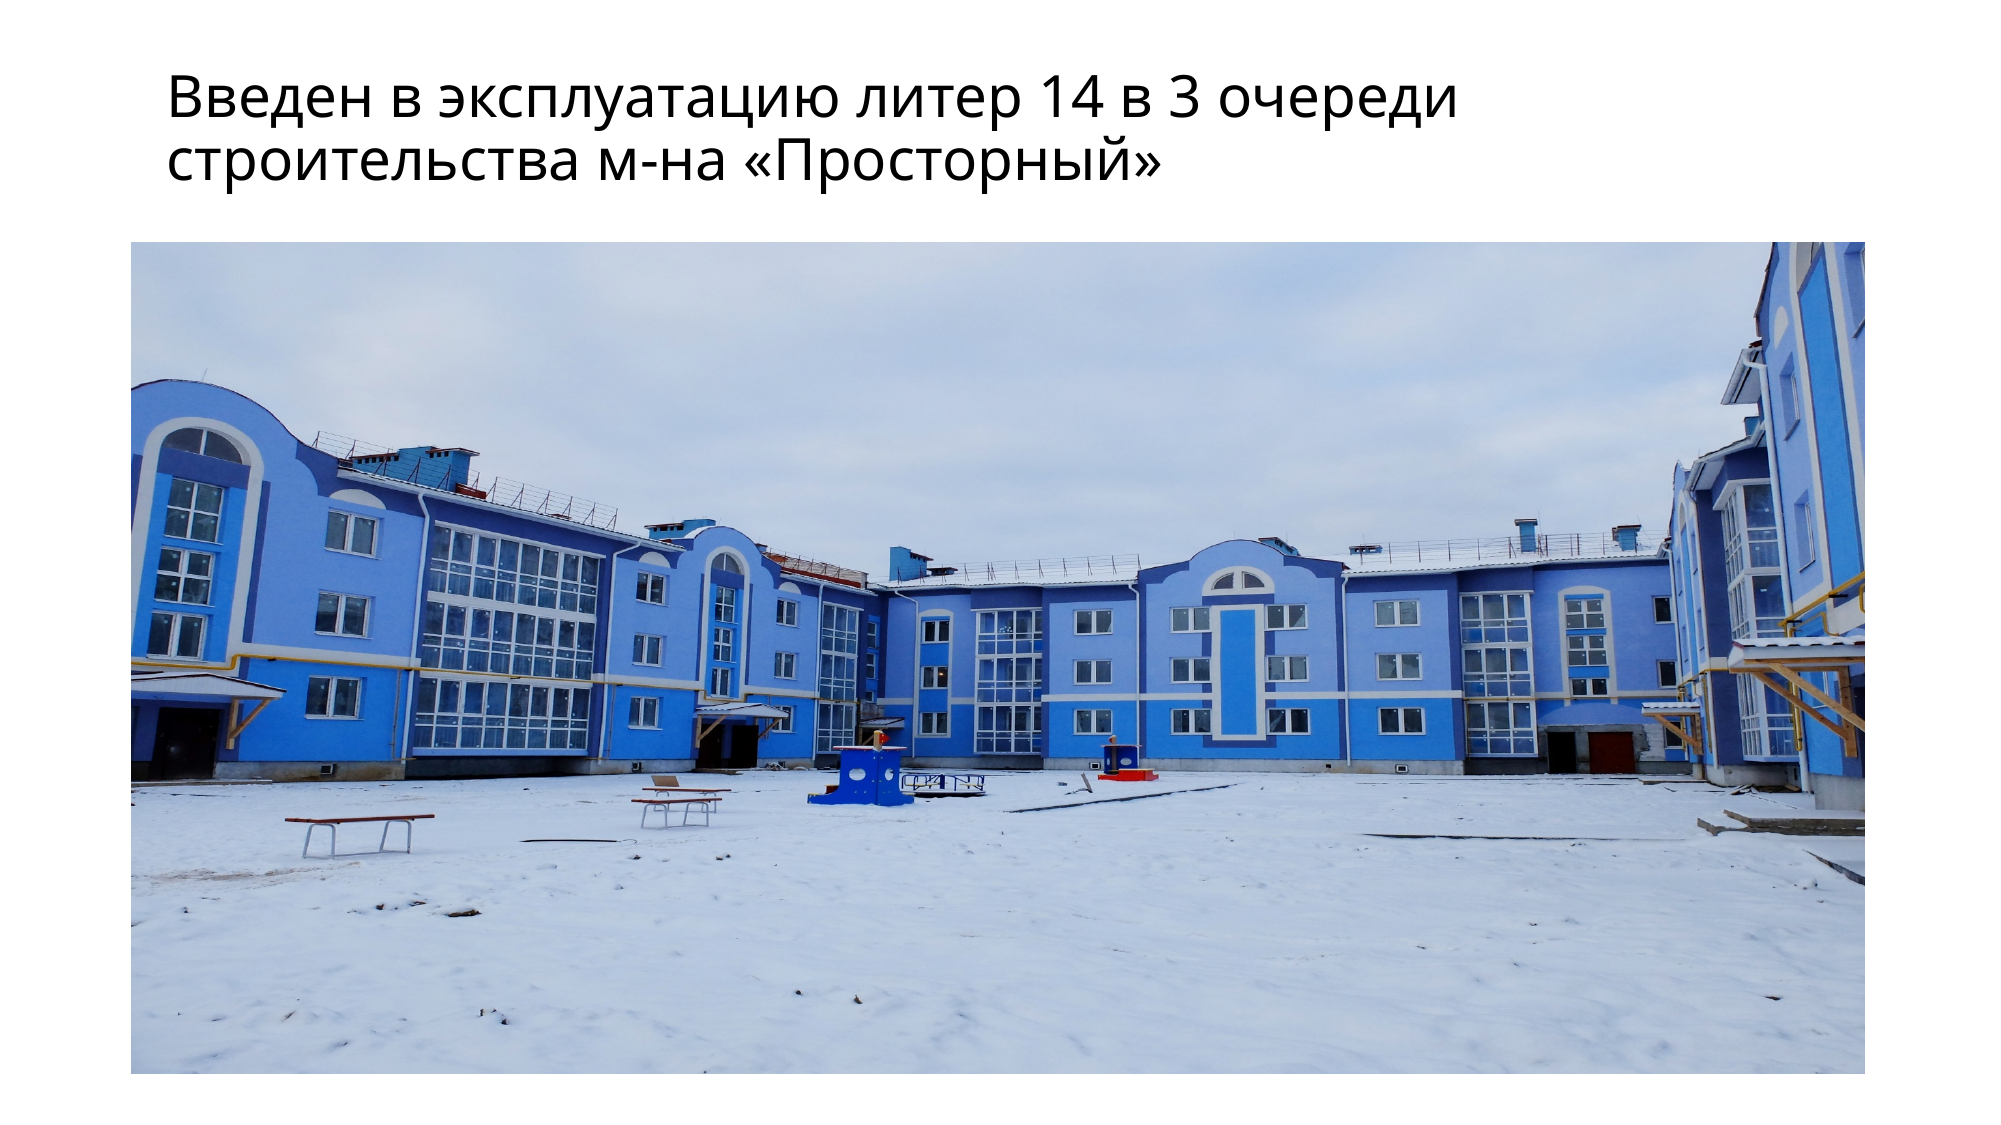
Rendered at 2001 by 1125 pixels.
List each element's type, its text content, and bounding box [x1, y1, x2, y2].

picture [131, 242, 1865, 1074]
title Введен в эксплуатацию литер 14 в 3 очереди строительства м-на «Просторный» [151, 59, 1863, 201]
